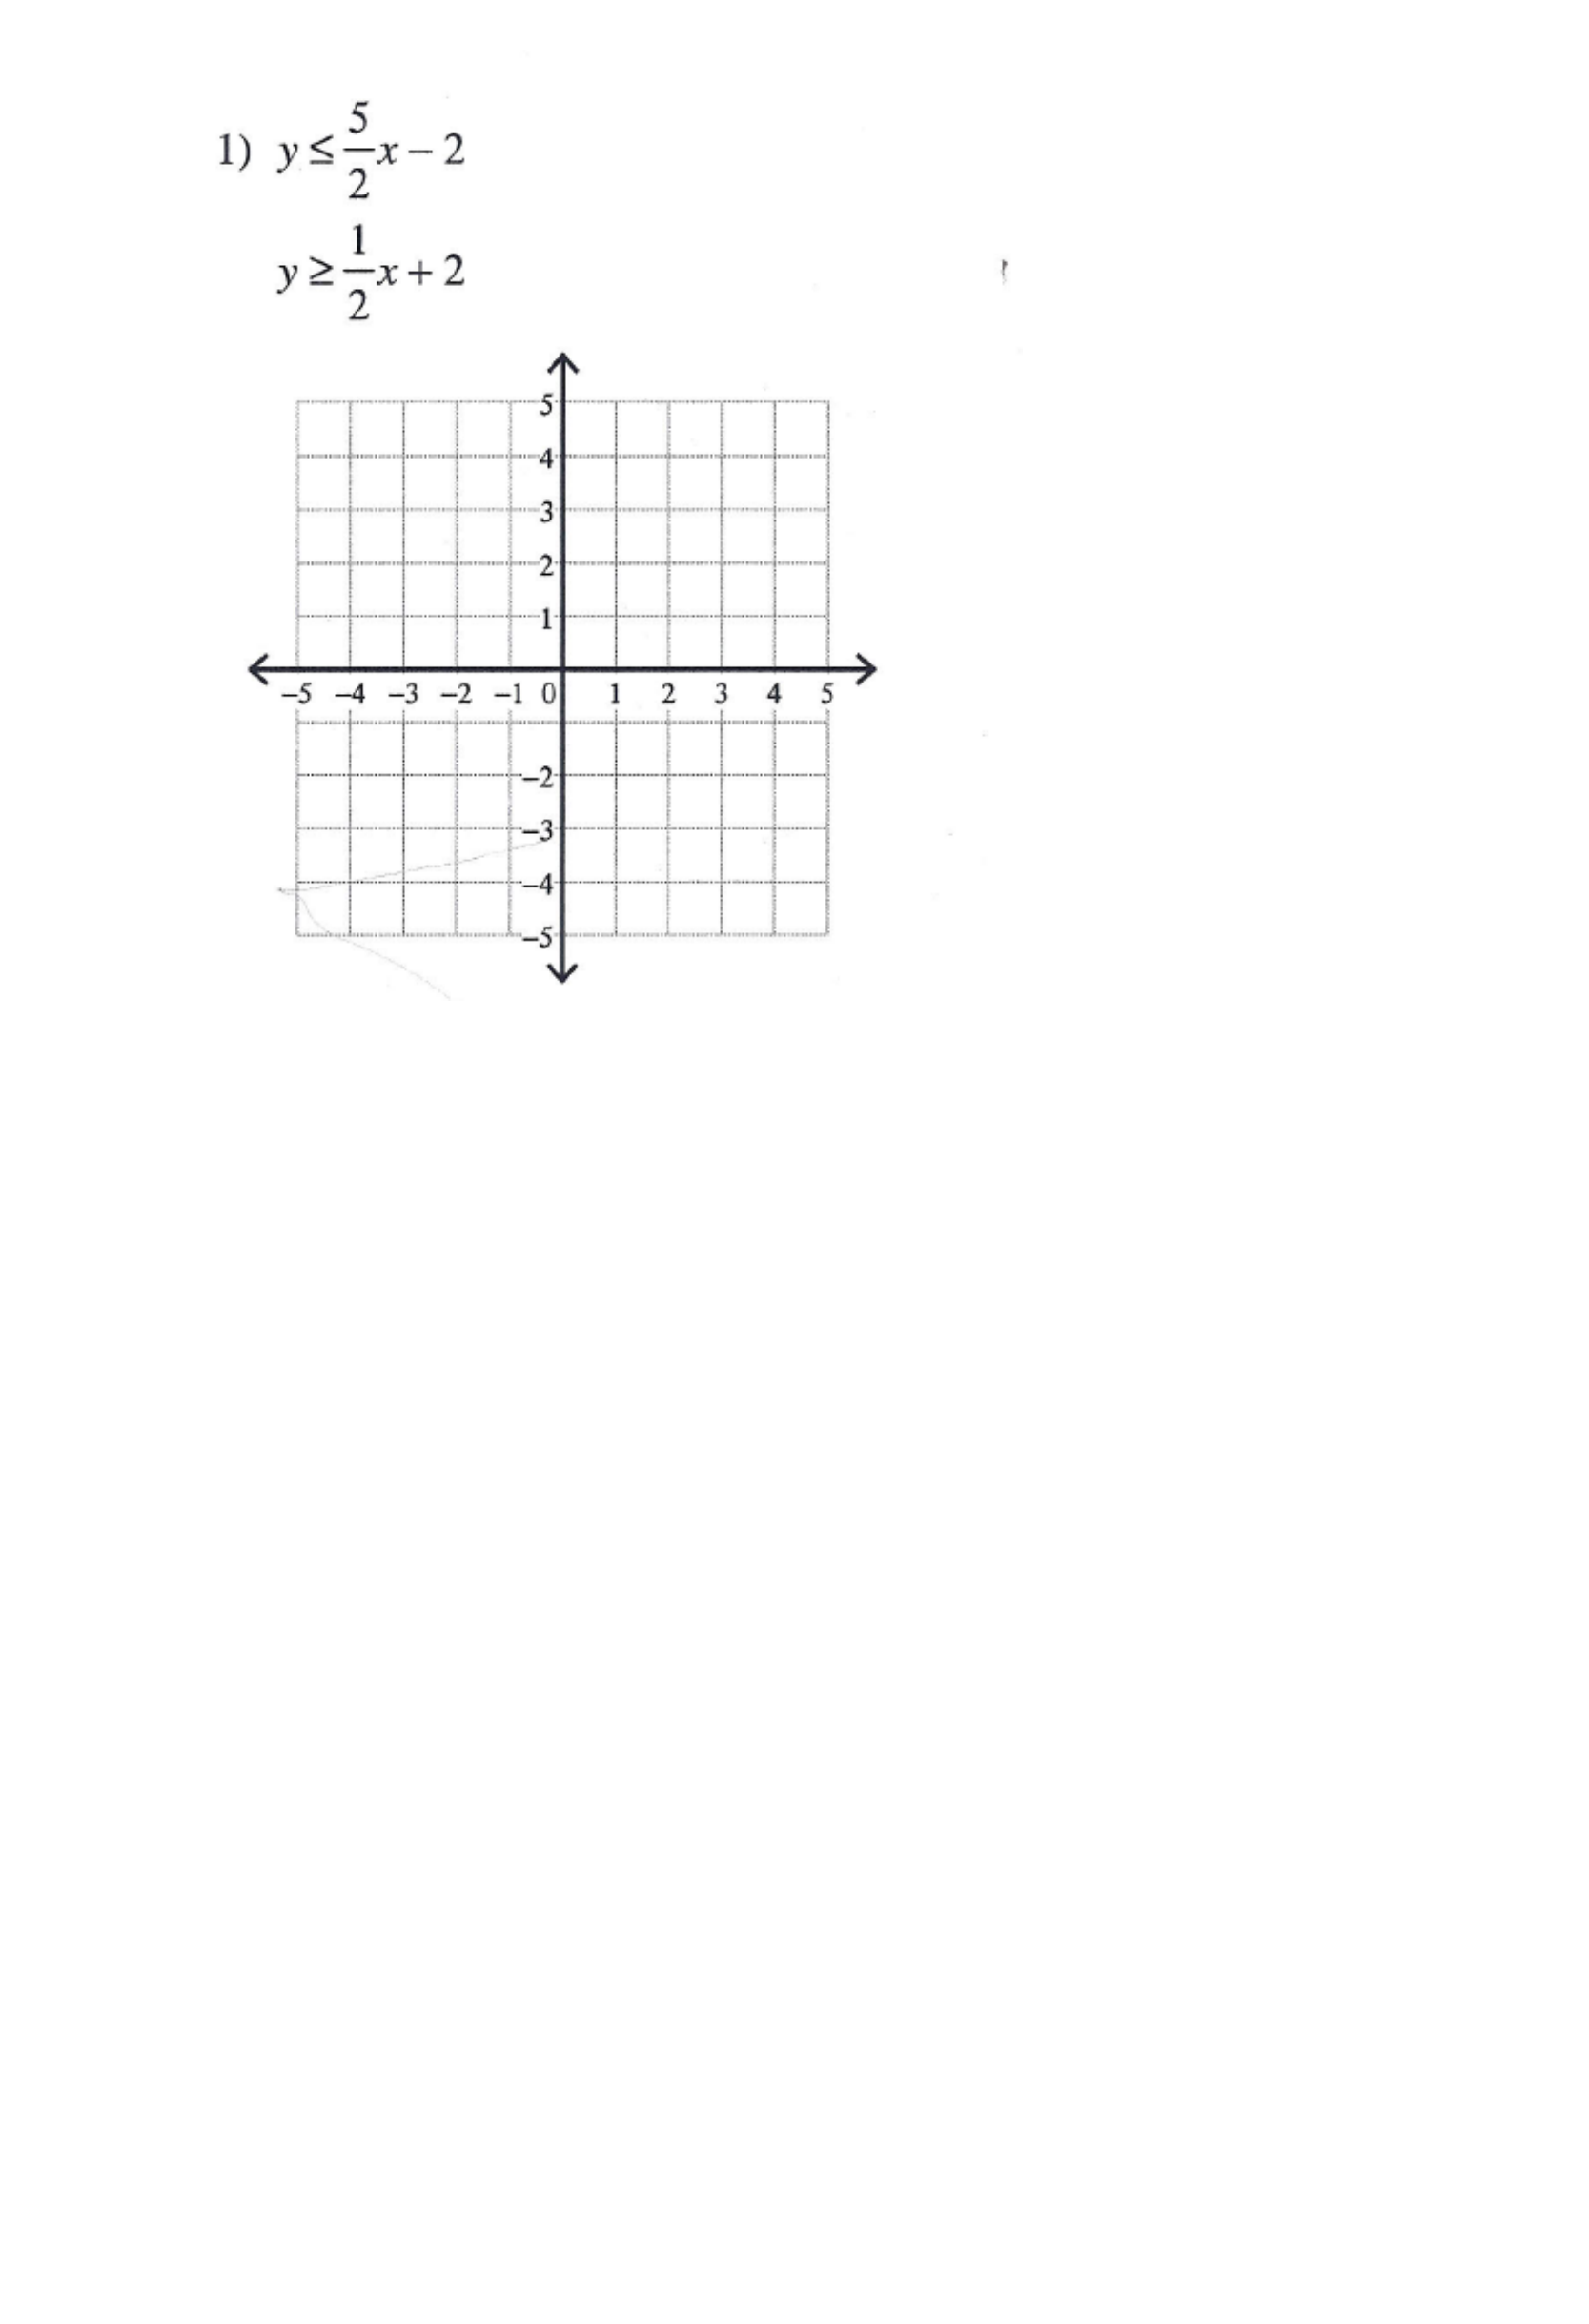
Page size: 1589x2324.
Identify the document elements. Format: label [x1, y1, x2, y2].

picture [142, 49, 1024, 1002]
